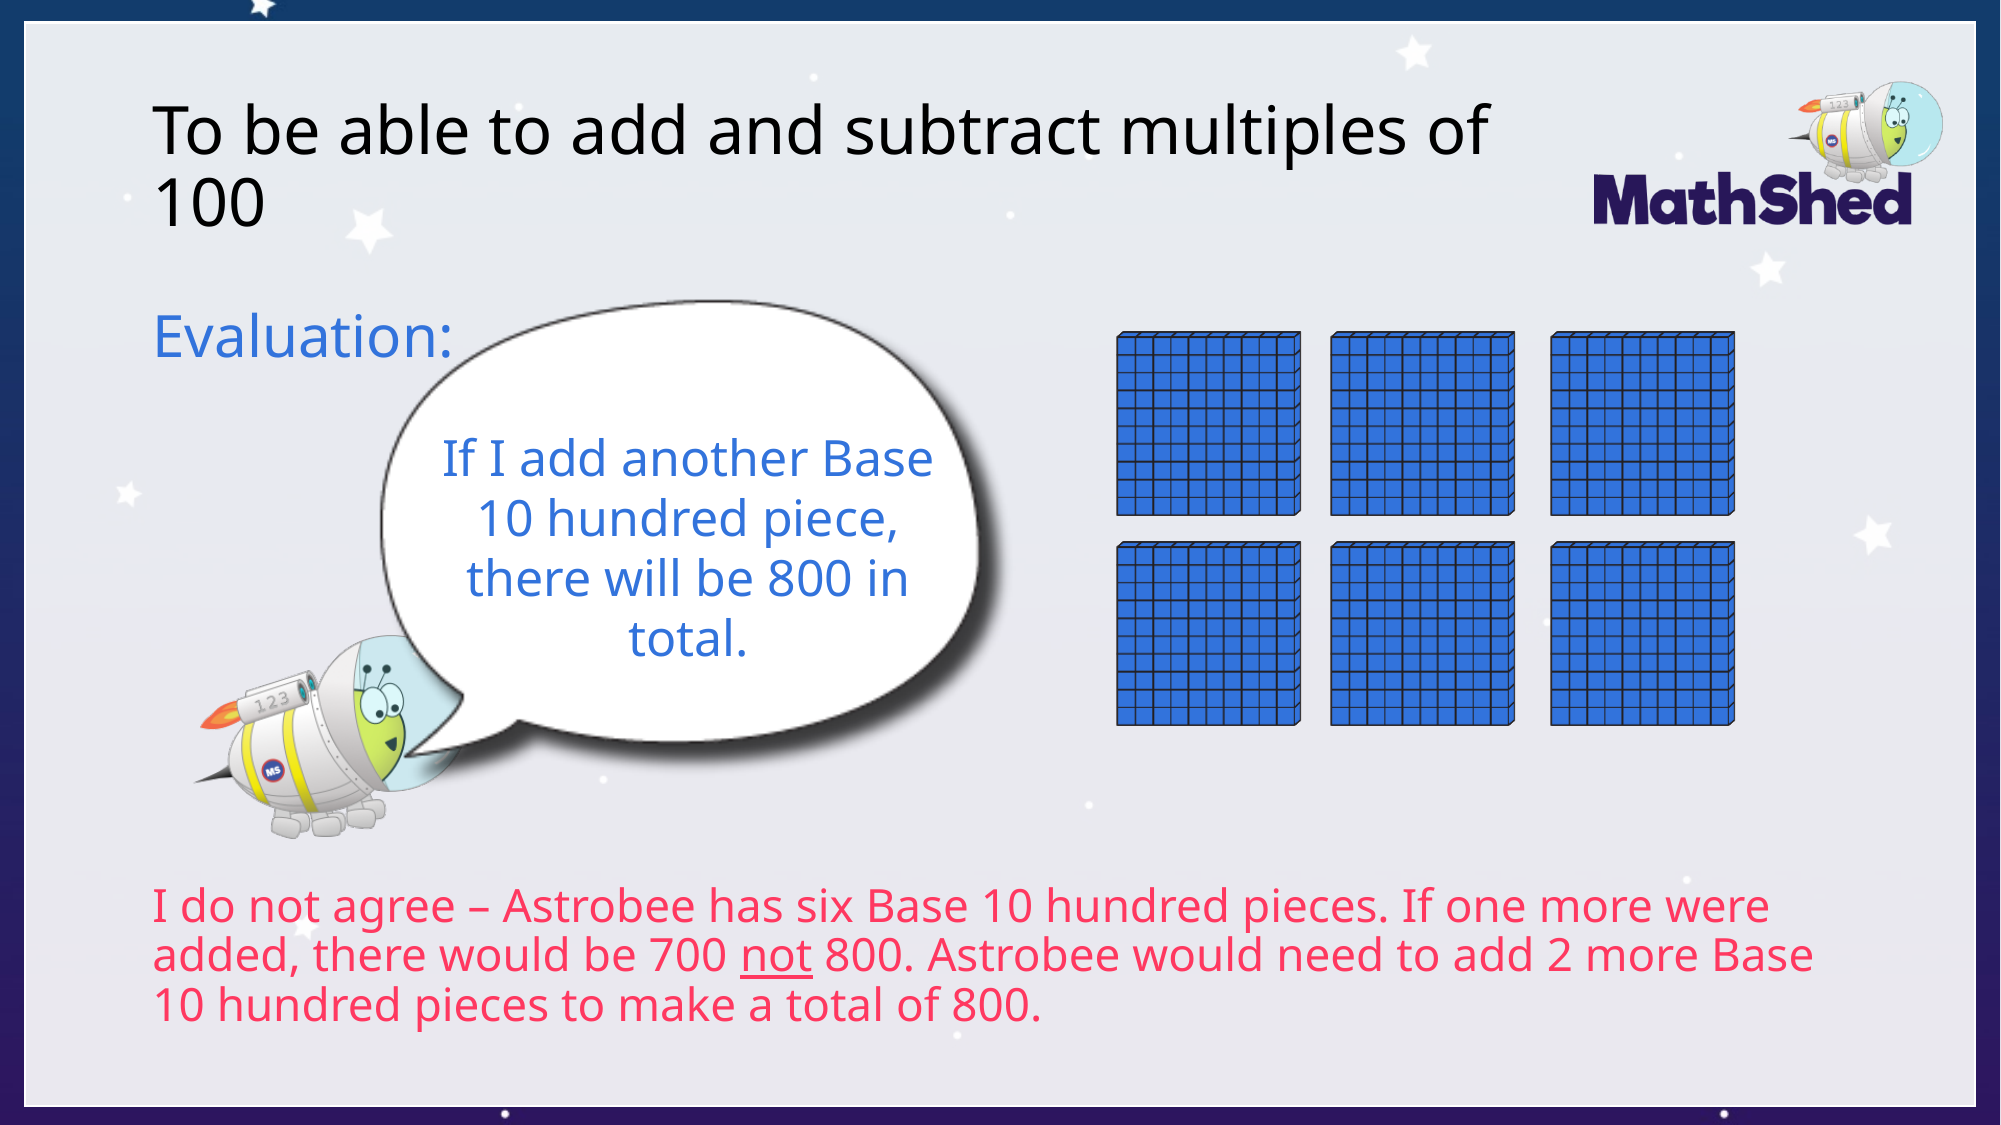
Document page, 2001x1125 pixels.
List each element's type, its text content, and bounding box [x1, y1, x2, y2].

title To be able to add and subtract multiples of 100 [137, 59, 1578, 278]
picture [0, 0, 2001, 1125]
list Evaluation: I do not agree – Astrobee has six Base 10 hundred pieces. If one more were added, there would be 700 not 800. Astrobee would need to add 2 more Base 10 hundred pieces to make a total of 800. [137, 299, 1863, 1014]
